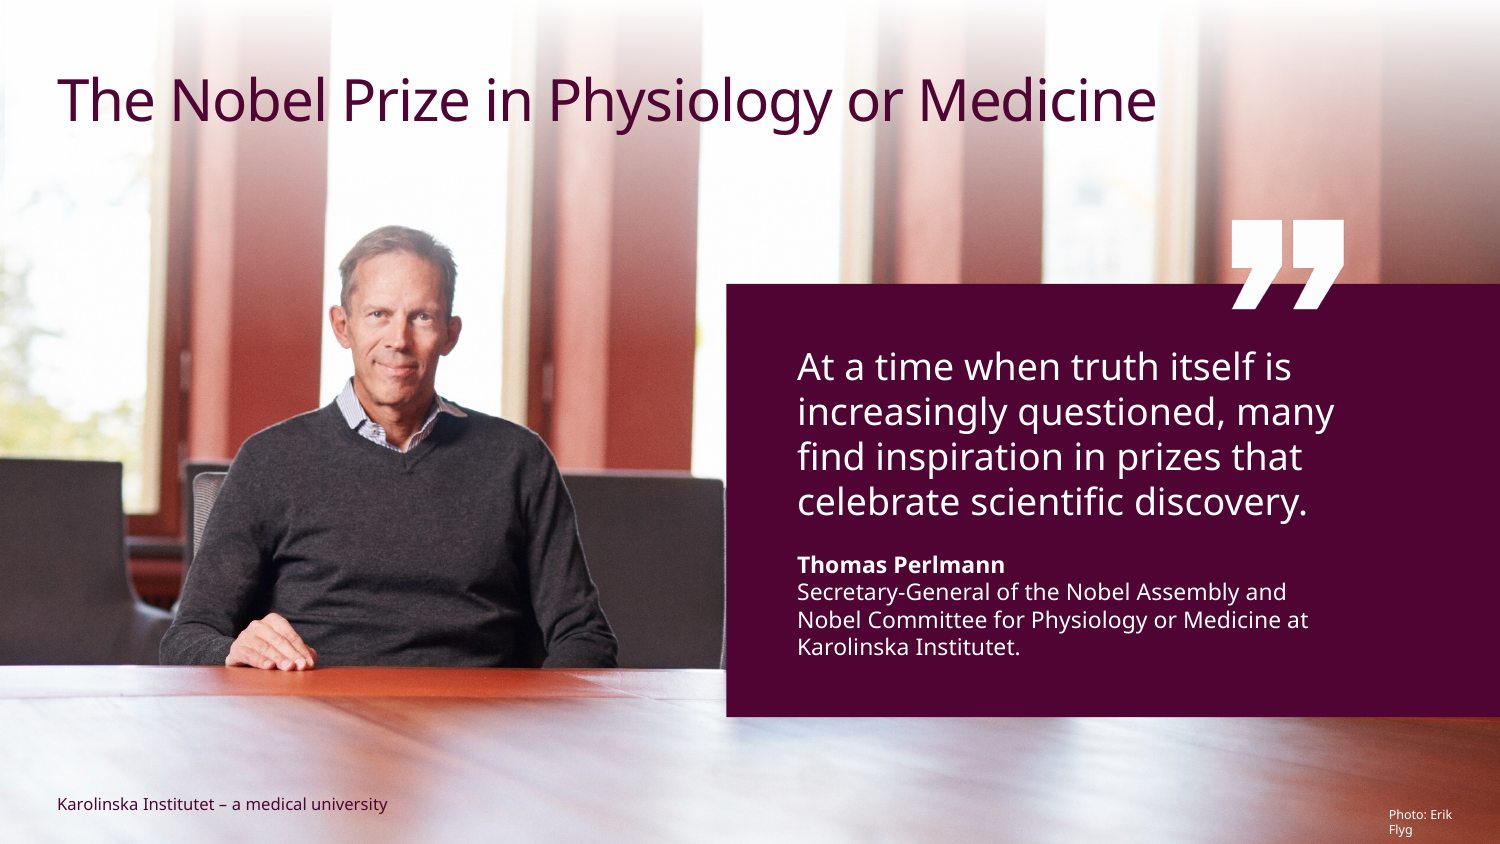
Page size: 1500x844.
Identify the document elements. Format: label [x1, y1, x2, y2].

picture [1112, 161, 1362, 328]
text_box [0, 0, 1500, 844]
